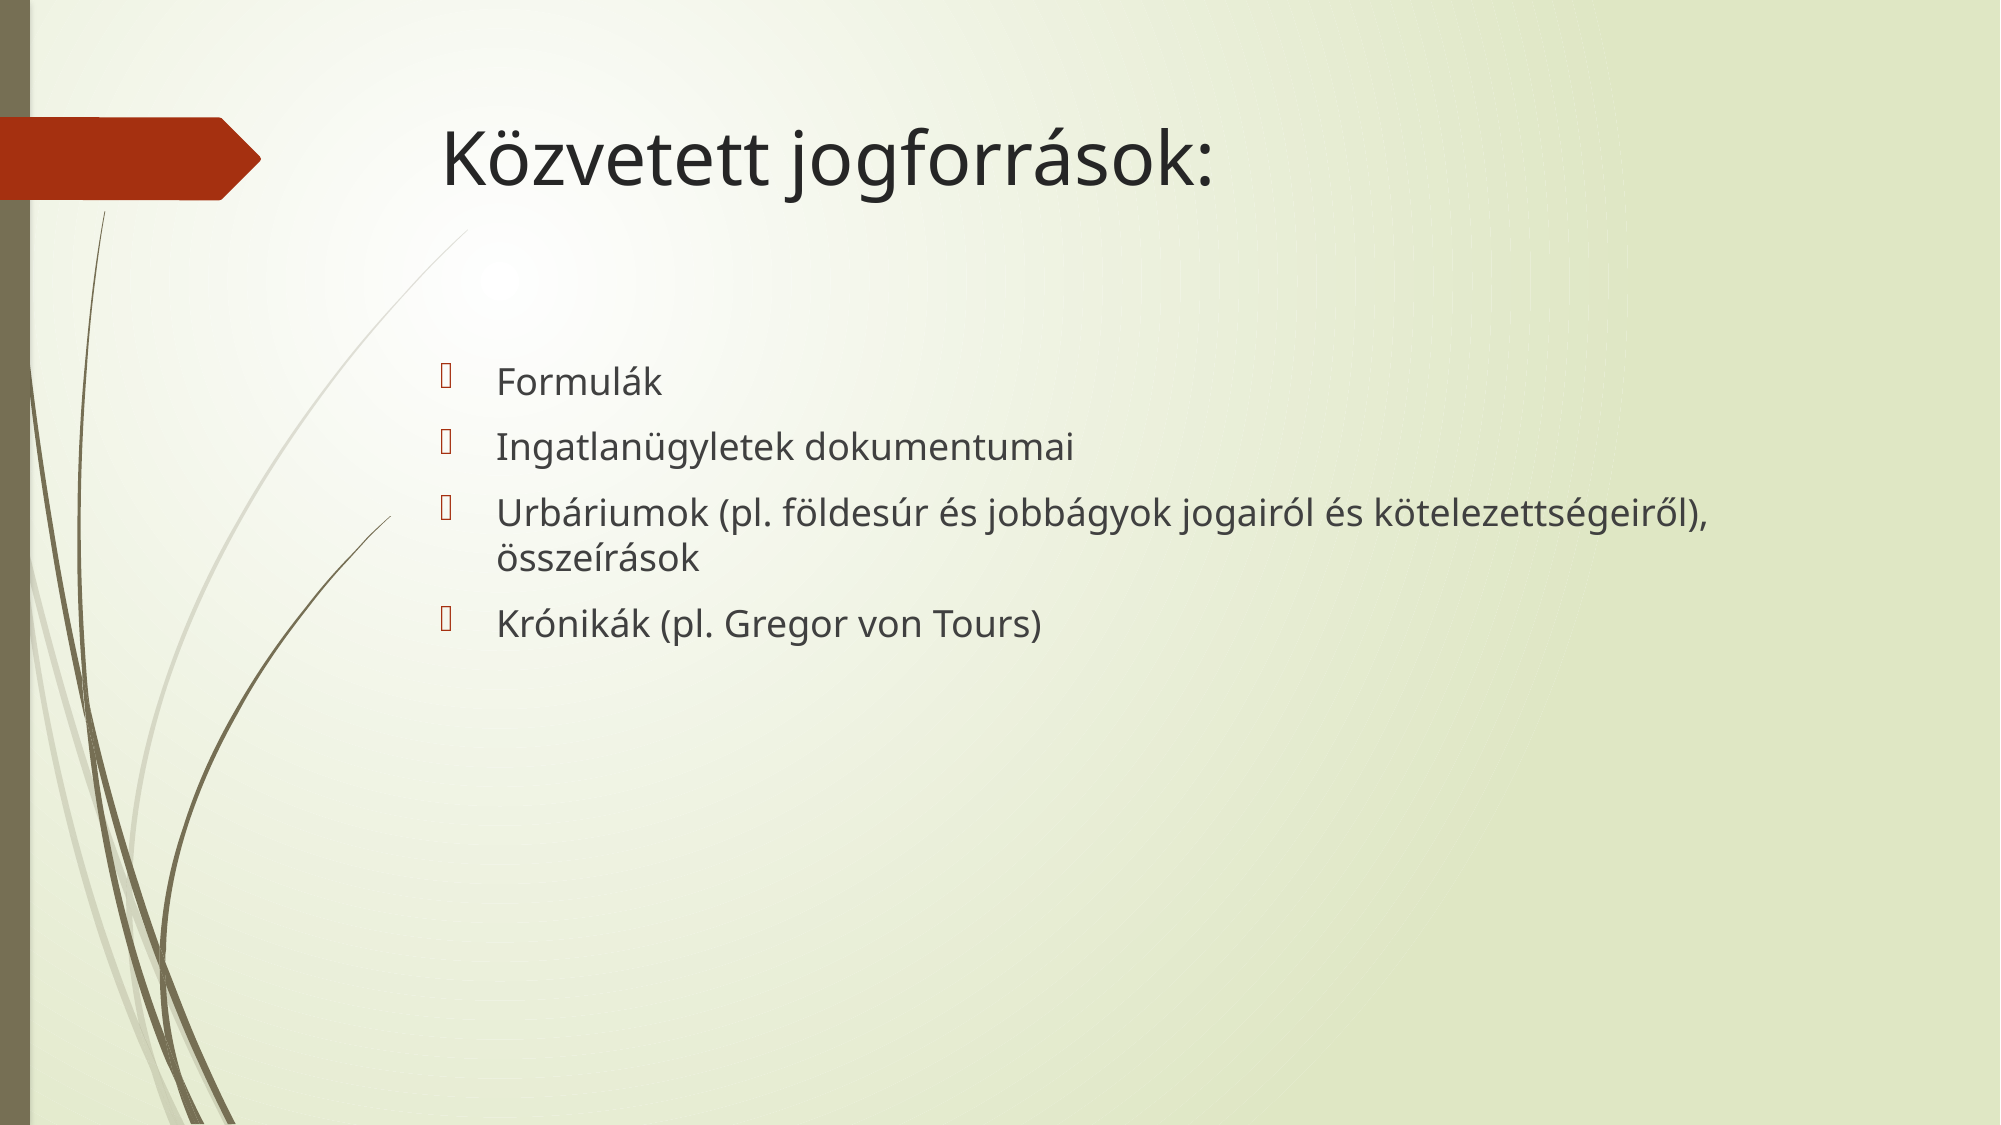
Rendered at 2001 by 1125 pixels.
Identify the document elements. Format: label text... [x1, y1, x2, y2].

title Közvetett jogforrások: [425, 102, 1888, 313]
list Formulák Ingatlanügyletek dokumentumai Urbáriumok (pl. földesúr és jobbágyok jogairól és kötelezettségeiről), összeírások Krónikák (pl. Gregor von Tours) [424, 350, 1888, 970]
